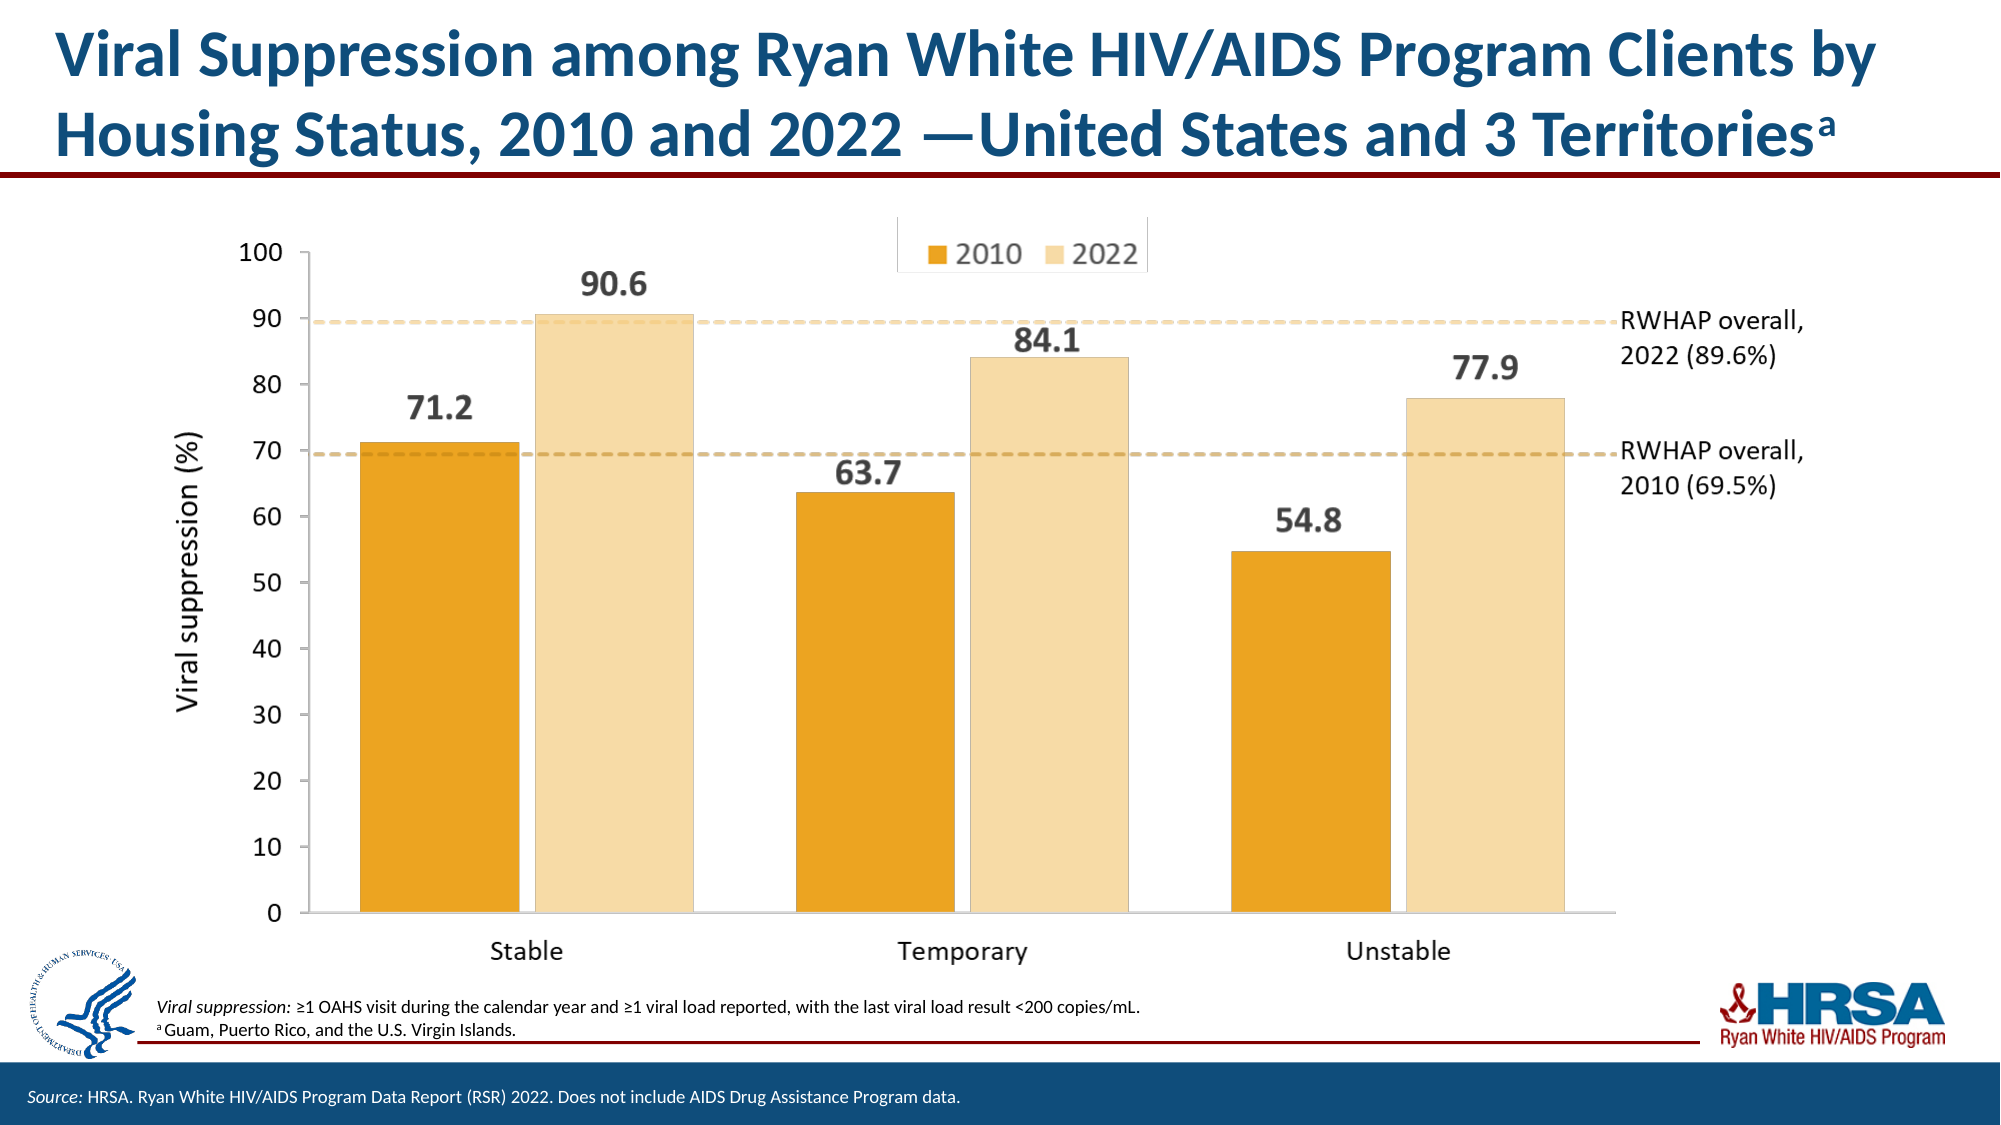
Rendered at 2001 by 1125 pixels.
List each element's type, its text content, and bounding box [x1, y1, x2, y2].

title Viral Suppression among Ryan White HIV/AIDS Program Clients by Housing Status, 2010 and 2022 —United States and 3 Territoriesa [40, 1, 1959, 177]
picture [24, 217, 1945, 1062]
text_box Viral suppression: ≥1 OAHS visit during the calendar year and ≥1 viral load reported, with the last viral load result <200 copies/mL. a Guam, Puerto Rico, and the U.S. Virgin Islands. [141, 1034, 1465, 1048]
